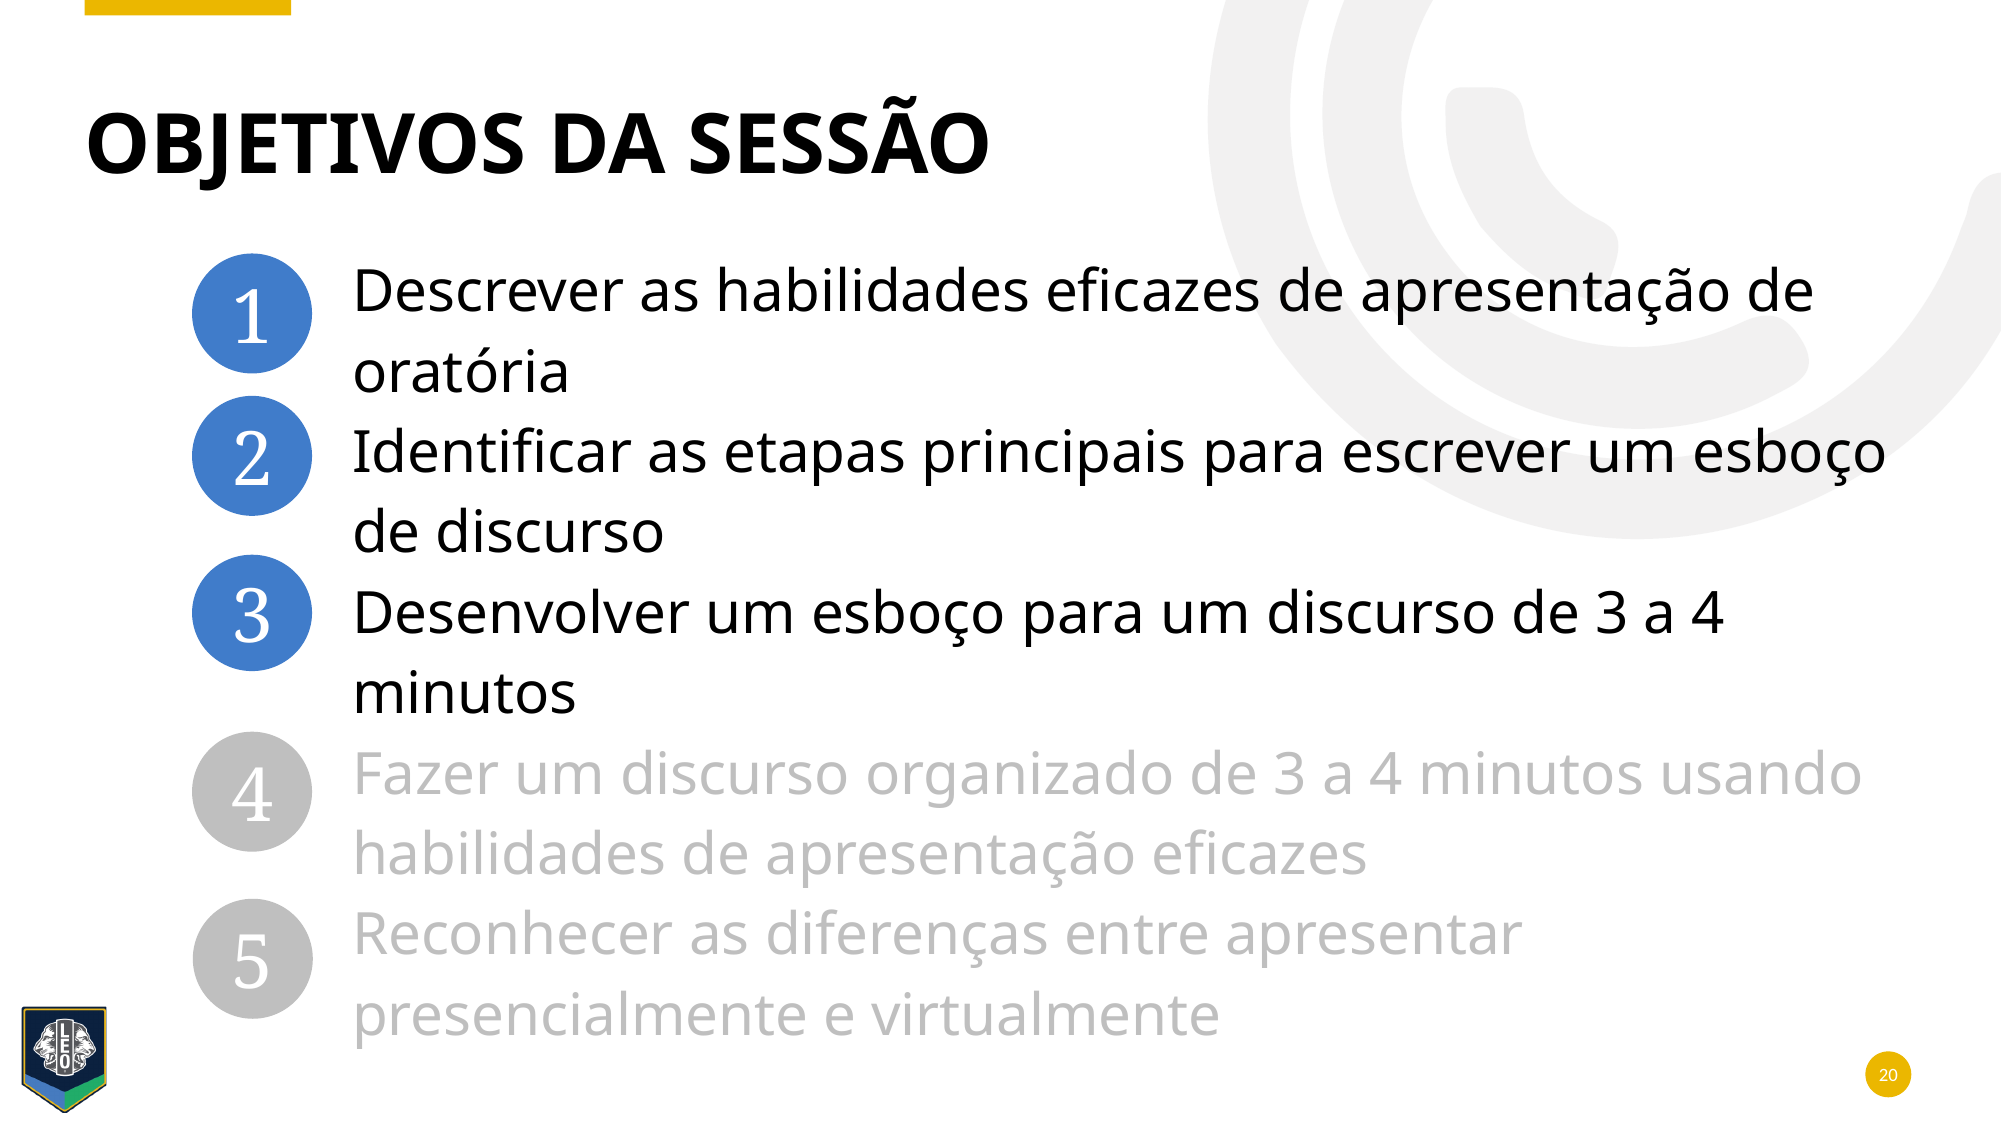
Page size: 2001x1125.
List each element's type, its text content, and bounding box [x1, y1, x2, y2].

list Descrever as habilidades eficazes de apresentação de oratória Identificar as etapas principais para escrever um esboço de discurso Desenvolver um esboço para um discurso de 3 a 4 minutos Fazer um discurso organizado de 3 a 4 minutos usando habilidades de apresentação eficazes Reconhecer as diferenças entre apresentar presencialmente e virtualmente [337, 235, 1961, 1058]
title Objetivos da sessão [84, 40, 1914, 192]
slide_number 20 [1864, 1059, 1913, 1090]
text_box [192, 253, 313, 1019]
